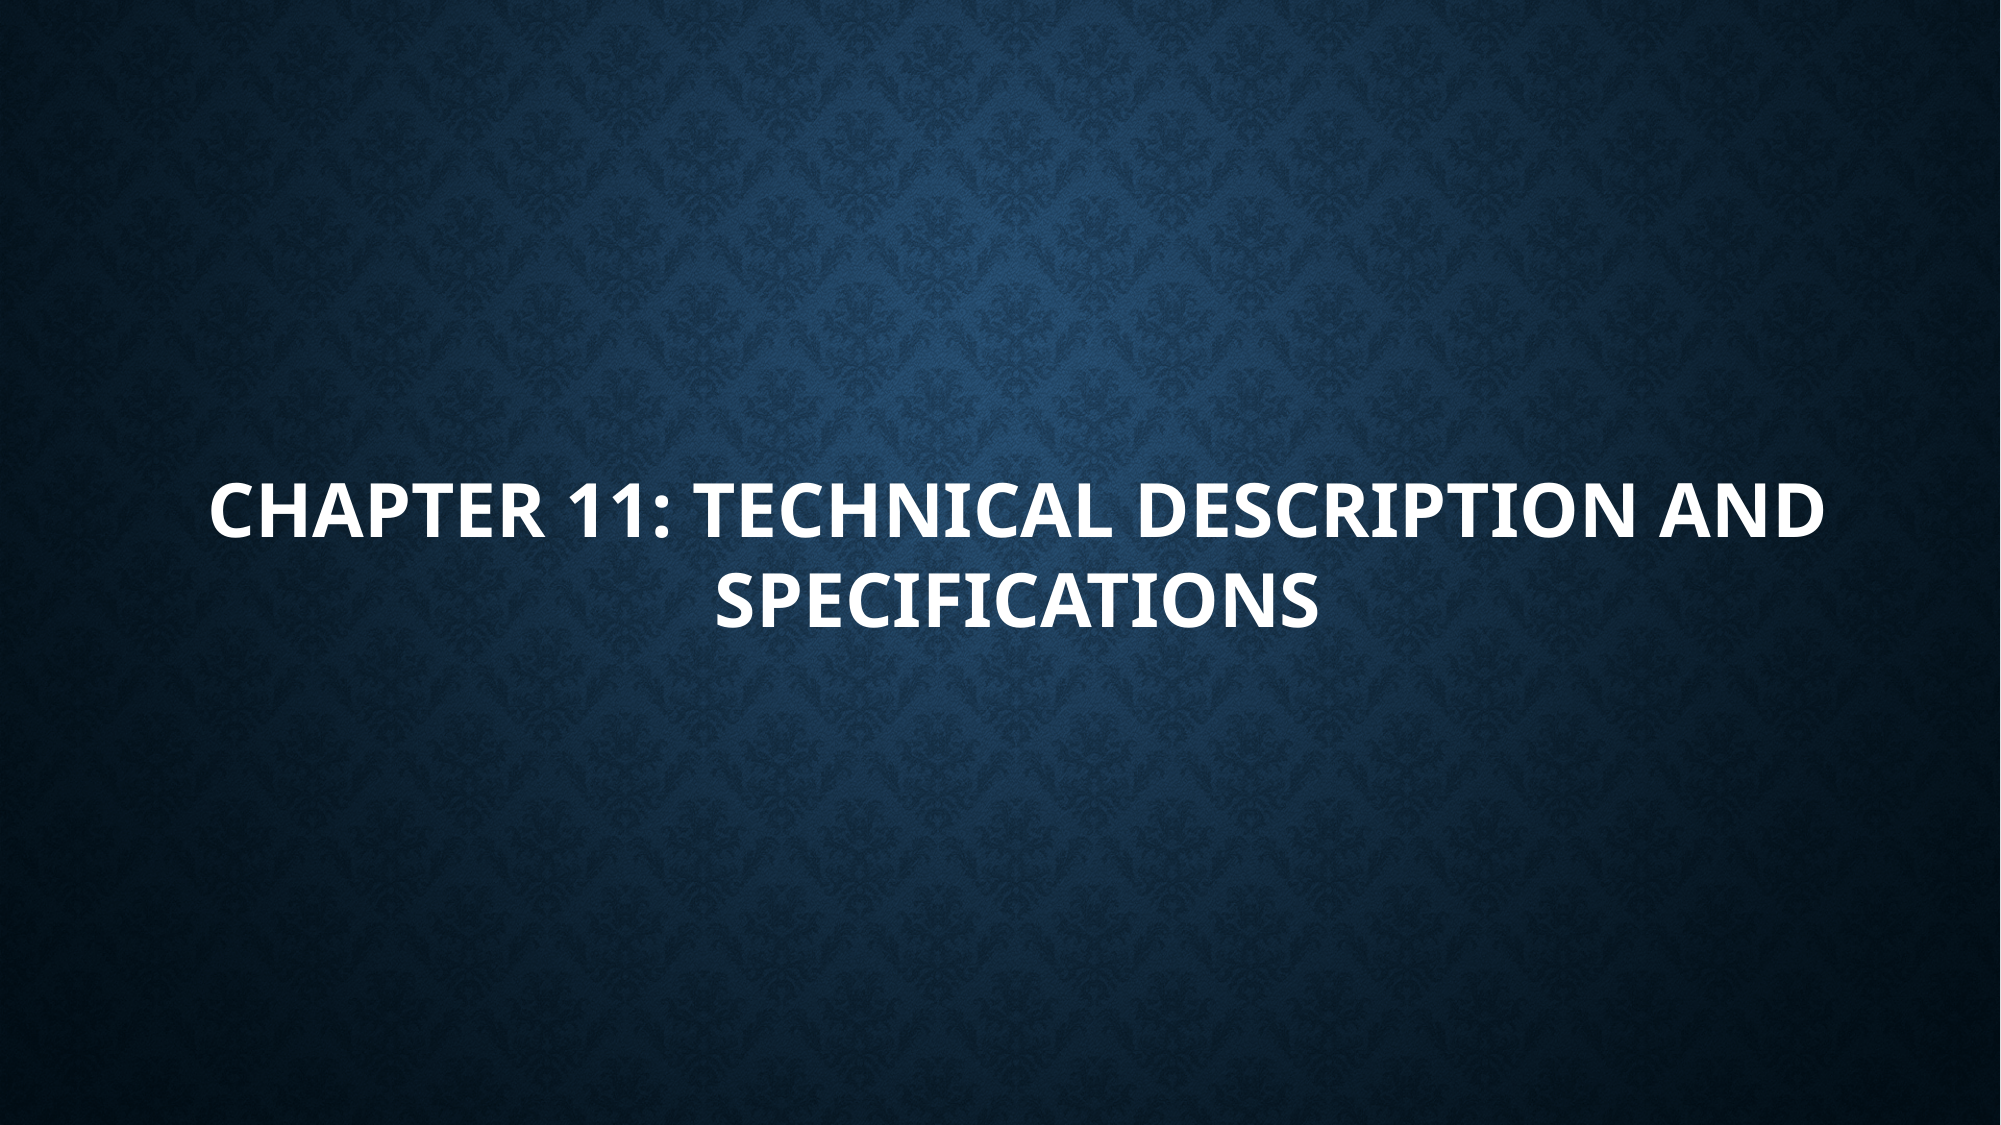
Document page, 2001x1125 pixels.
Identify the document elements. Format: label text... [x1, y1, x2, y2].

text_box CHAPTER 11: TECHNICAL DESCRIPTION AND SPECIFICATIONS [149, 454, 1887, 650]
